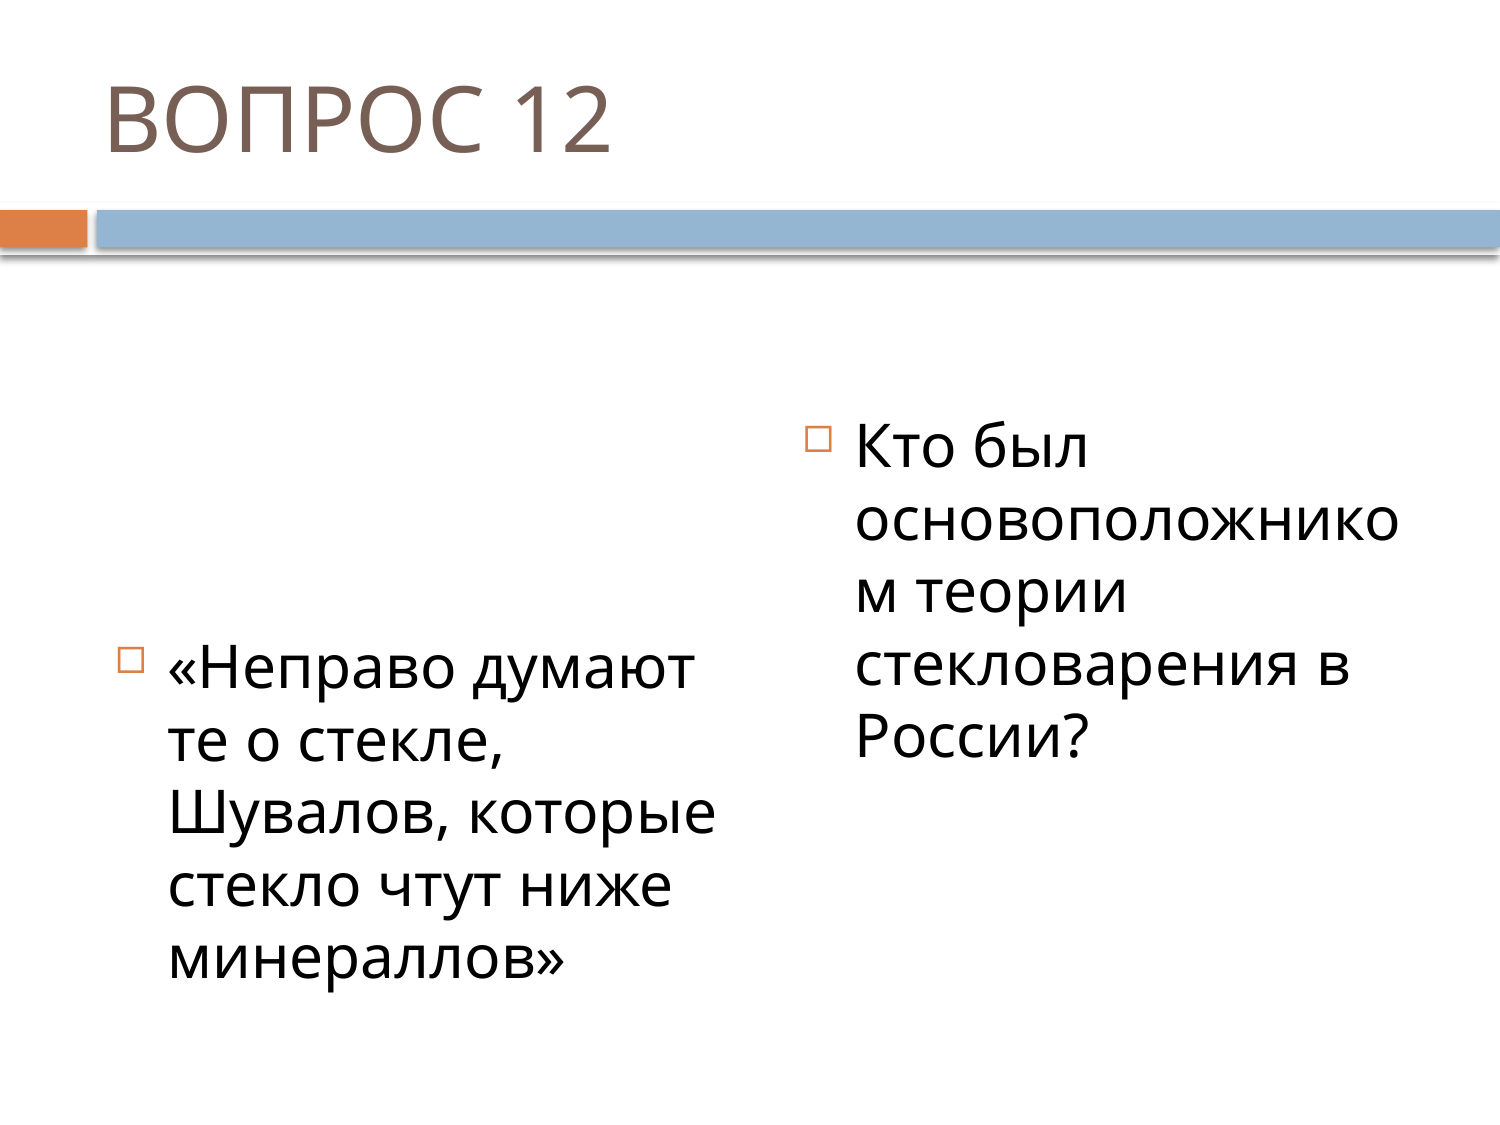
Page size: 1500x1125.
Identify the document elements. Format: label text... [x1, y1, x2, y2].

list «Неправо думают те о стекле, Шувалов, которые стекло чтут ниже минераллов» [99, 621, 738, 988]
list Кто был основоположником теории стекловарения в России? [787, 399, 1425, 988]
title ВОПРОС 12 [87, 44, 1425, 188]
